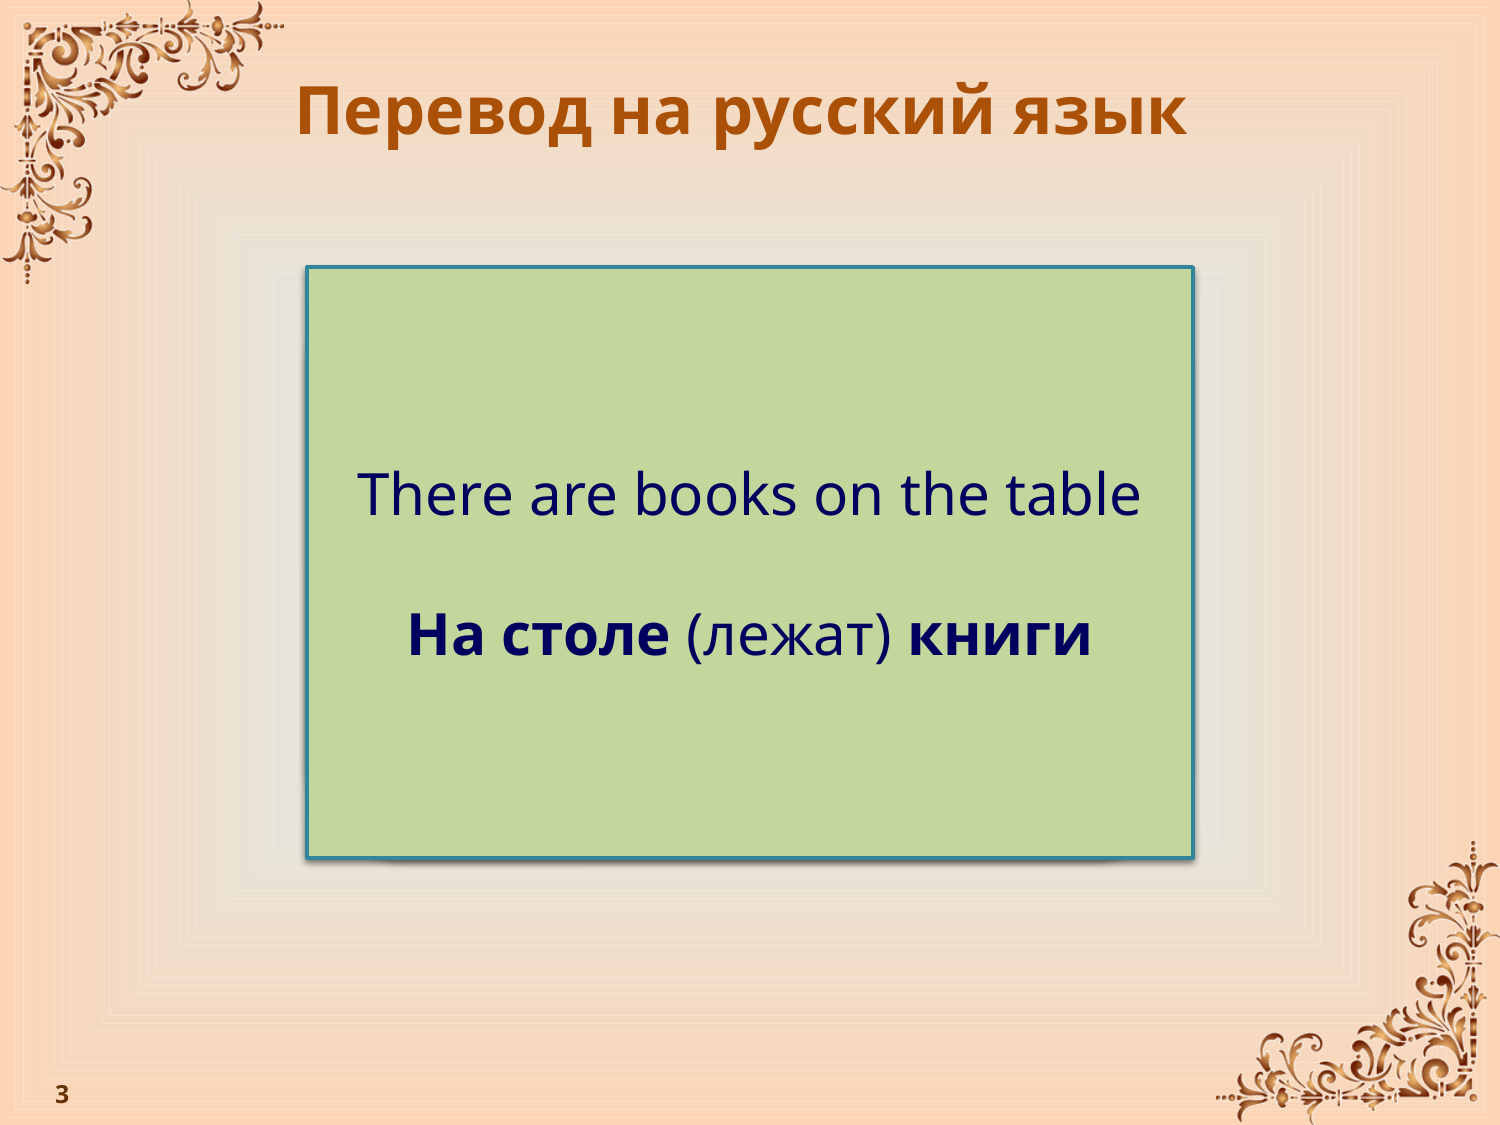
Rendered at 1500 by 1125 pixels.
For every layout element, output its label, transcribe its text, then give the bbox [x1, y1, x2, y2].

title Перевод на русский язык [53, 30, 1447, 185]
picture [1216, 841, 1500, 1125]
picture [306, 266, 1194, 859]
slide_number 3 [0, 1065, 85, 1125]
picture [0, 0, 284, 284]
